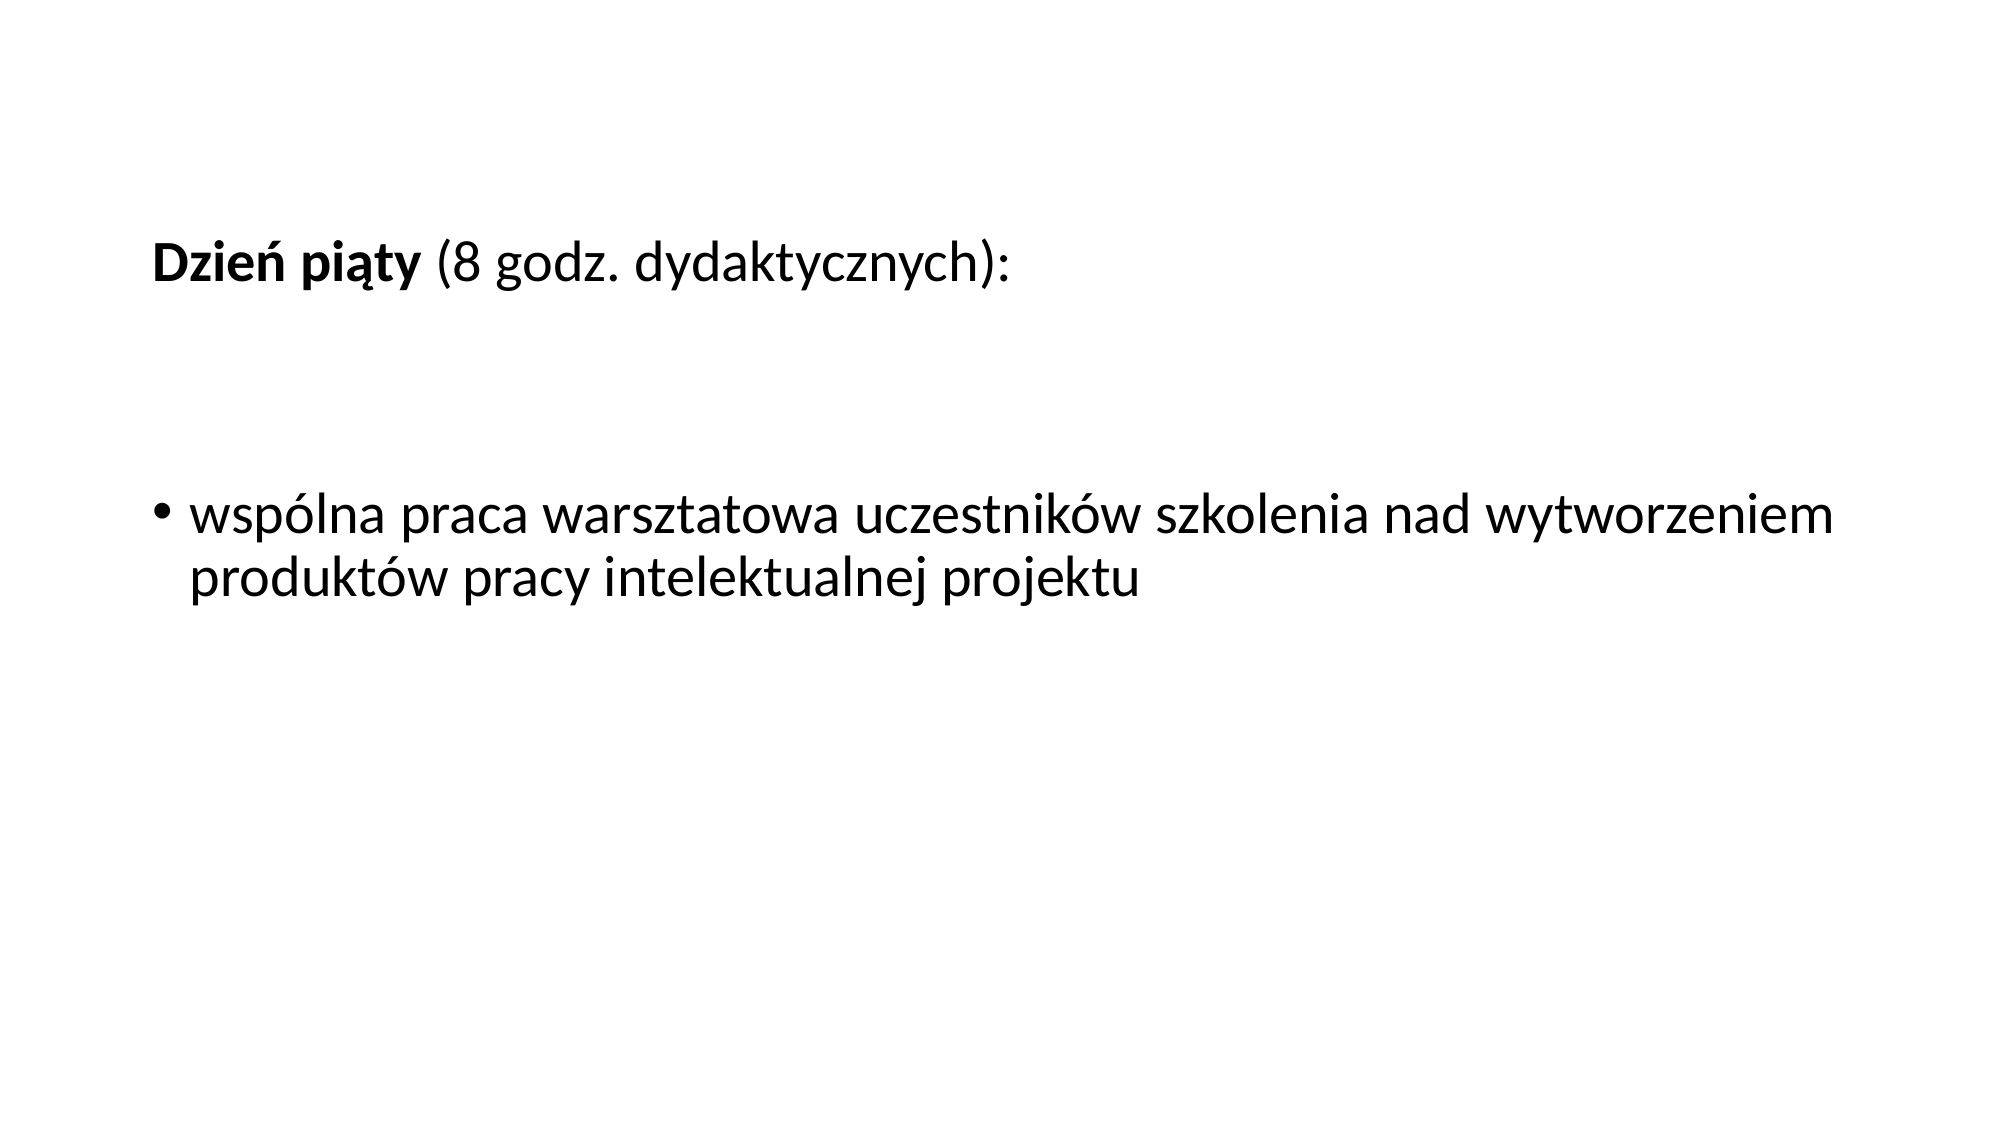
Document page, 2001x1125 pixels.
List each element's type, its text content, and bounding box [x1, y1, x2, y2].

list Dzień piąty (8 godz. dydaktycznych): wspólna praca warsztatowa uczestników szkolenia nad wytworzeniem produktów pracy intelektualnej projektu [137, 223, 1863, 1014]
